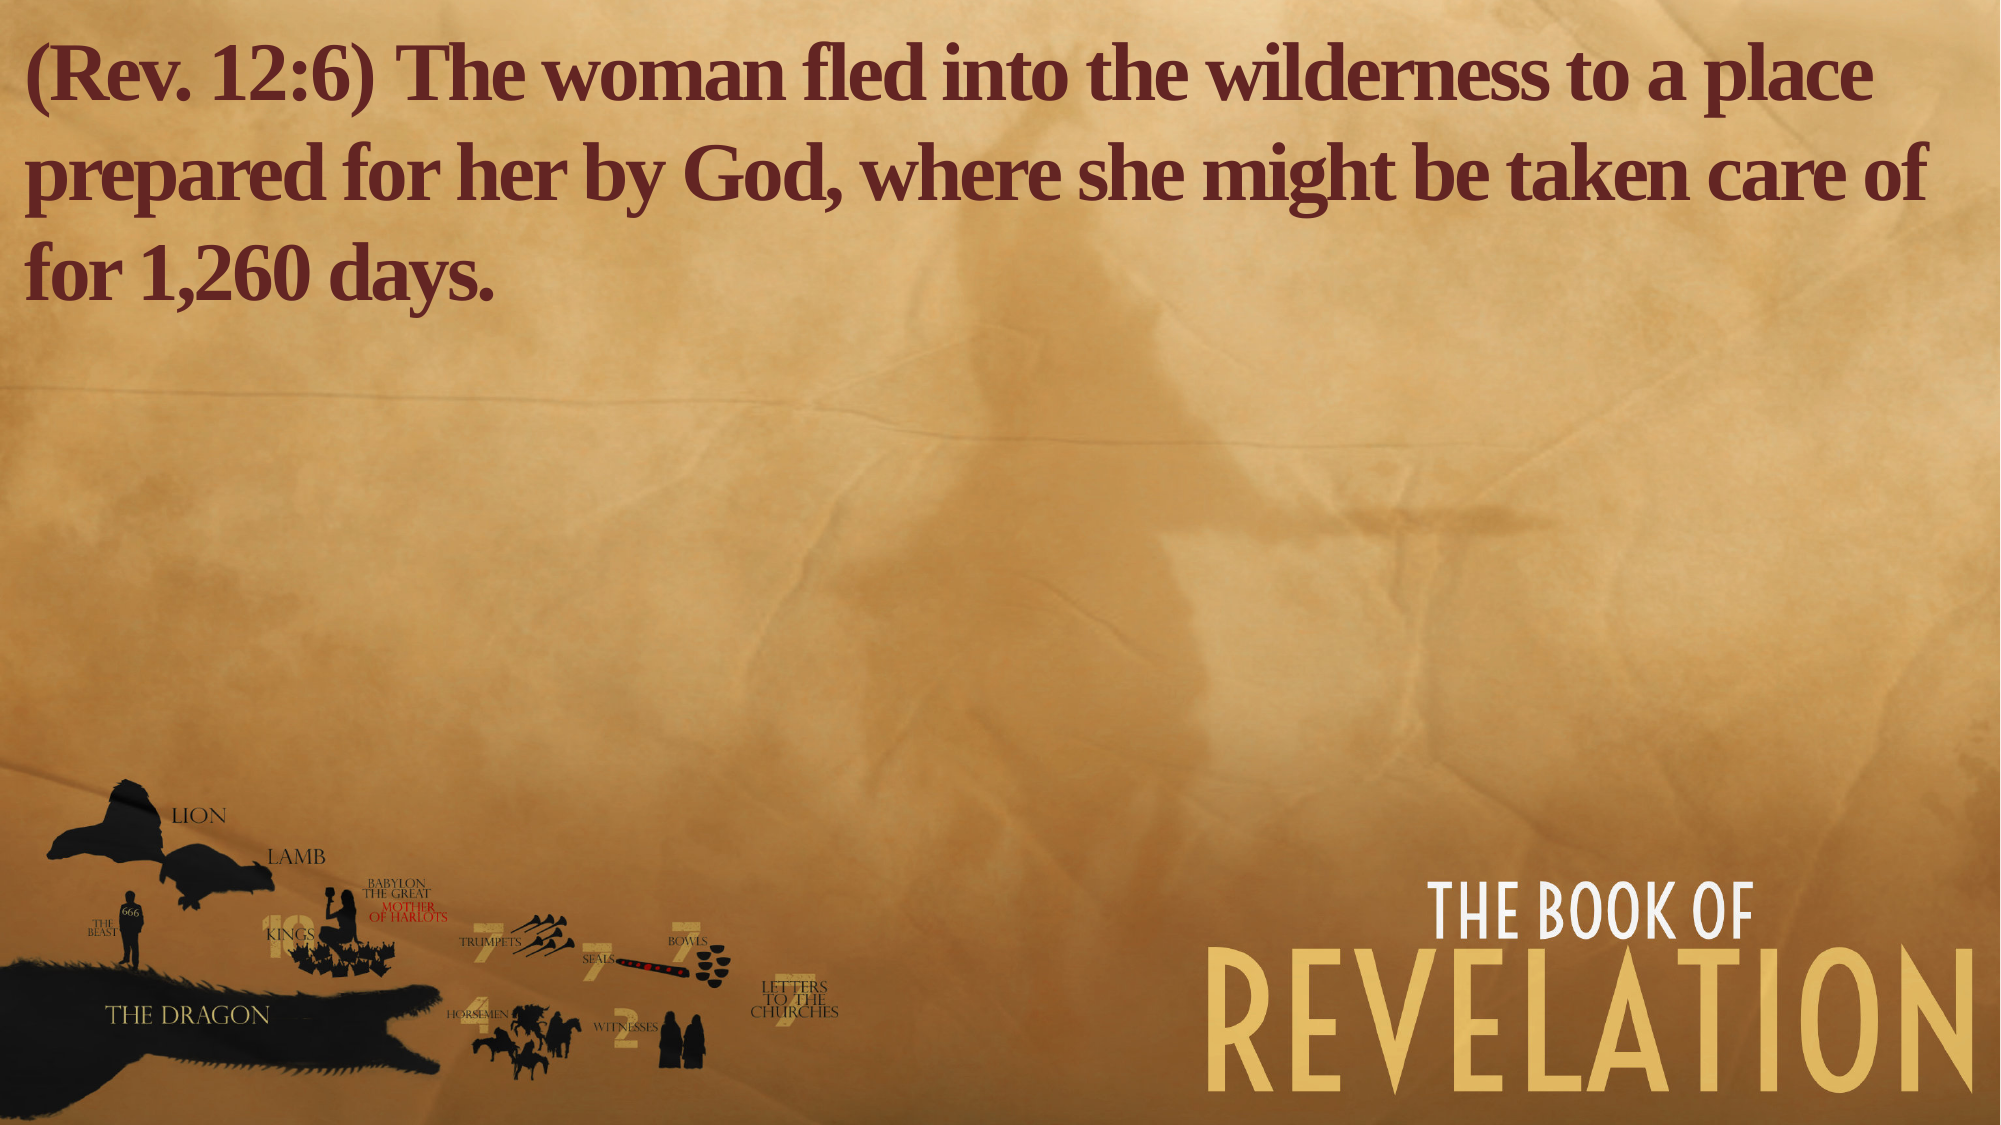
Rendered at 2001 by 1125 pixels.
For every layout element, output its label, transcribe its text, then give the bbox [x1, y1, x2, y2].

text_box (Rev. 12:6) The woman fled into the wilderness to a place prepared for her by God, where she might be taken care of for 1,260 days. [9, 9, 1986, 325]
picture [0, 0, 2001, 1125]
